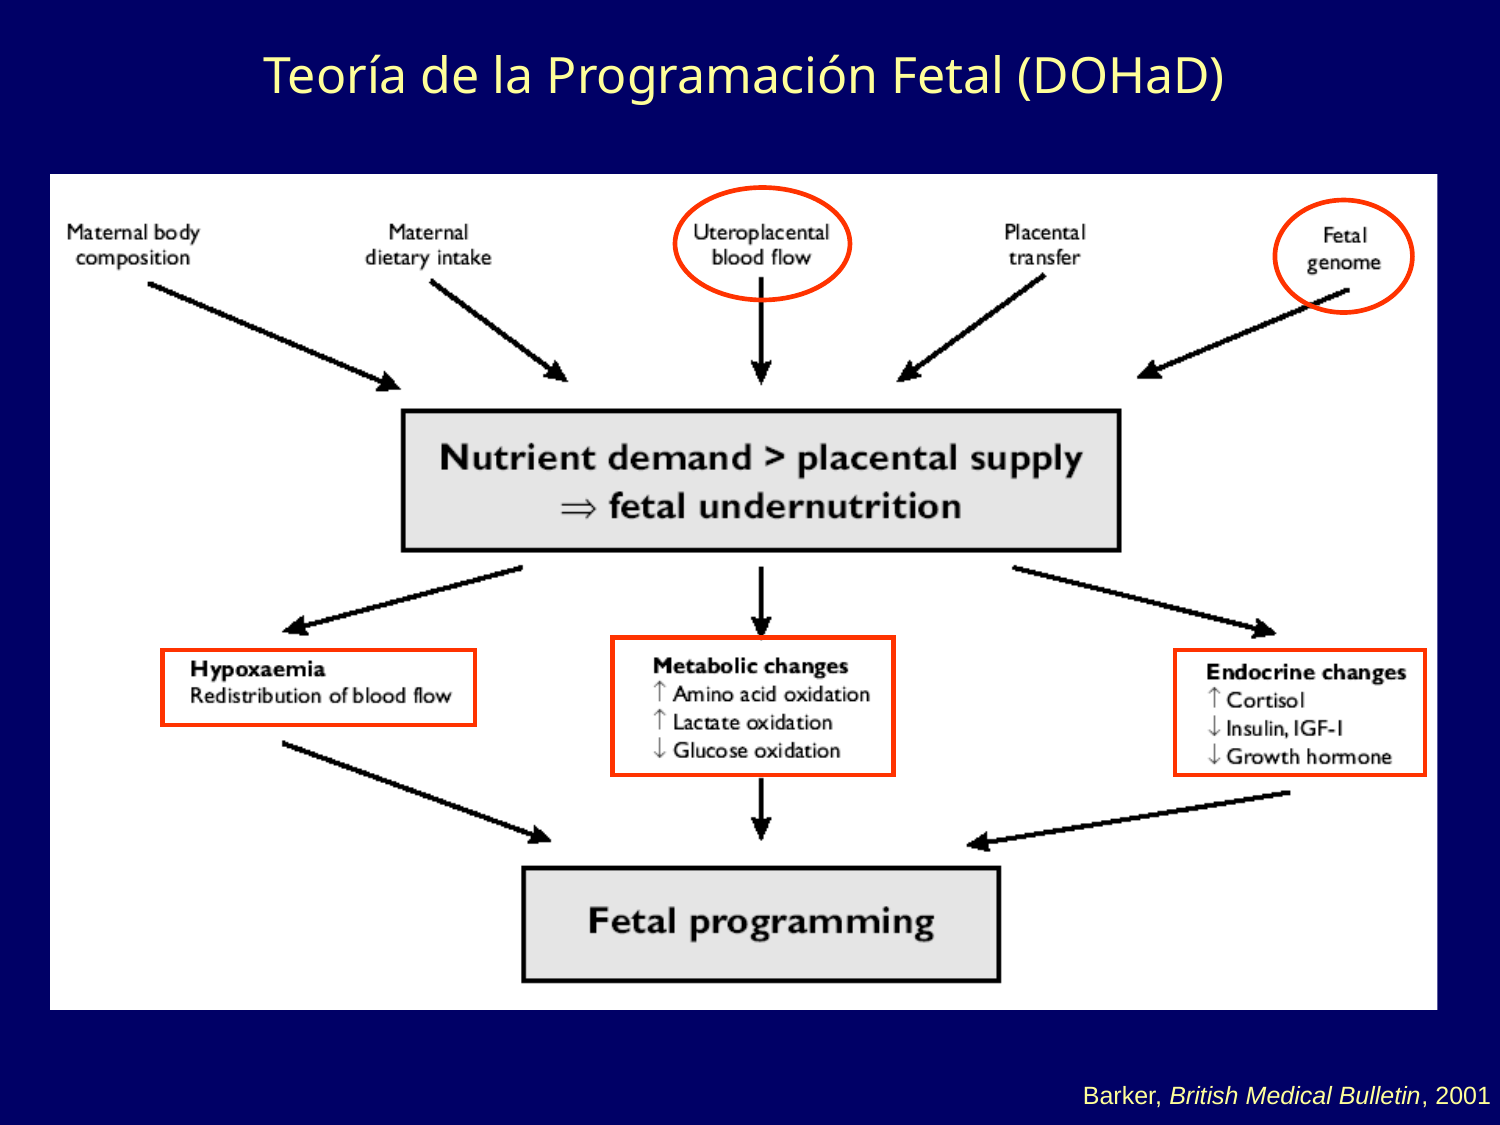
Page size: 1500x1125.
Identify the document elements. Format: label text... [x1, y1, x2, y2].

text_box Barker, British Medical Bulletin, 2001 [1068, 1072, 1500, 1118]
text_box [49, 174, 1438, 1010]
text_box Teoría de la Programación Fetal (DOHaD) [248, 36, 1240, 111]
